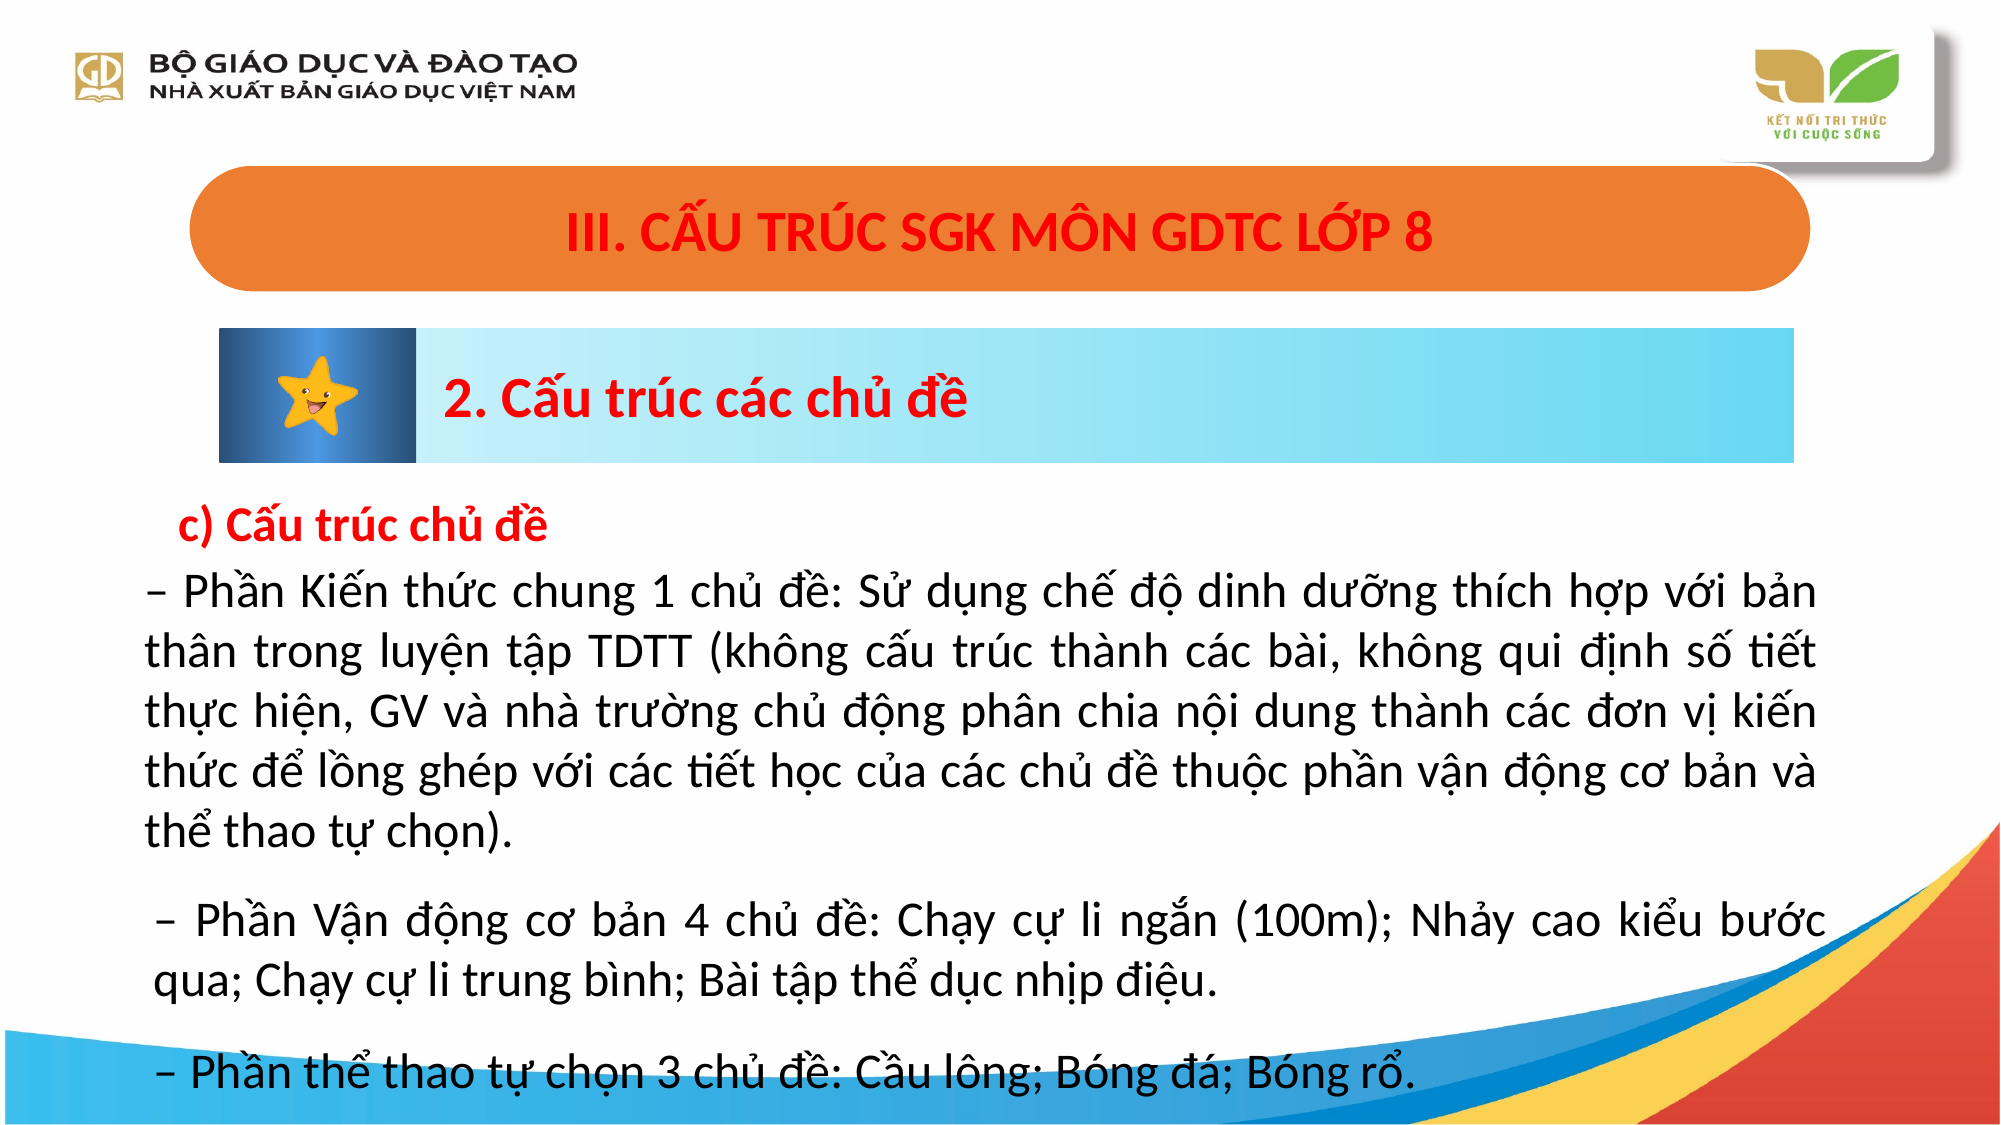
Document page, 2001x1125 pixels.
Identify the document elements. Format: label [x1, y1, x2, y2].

picture [0, 0, 2000, 1125]
text_box [219, 328, 1794, 463]
